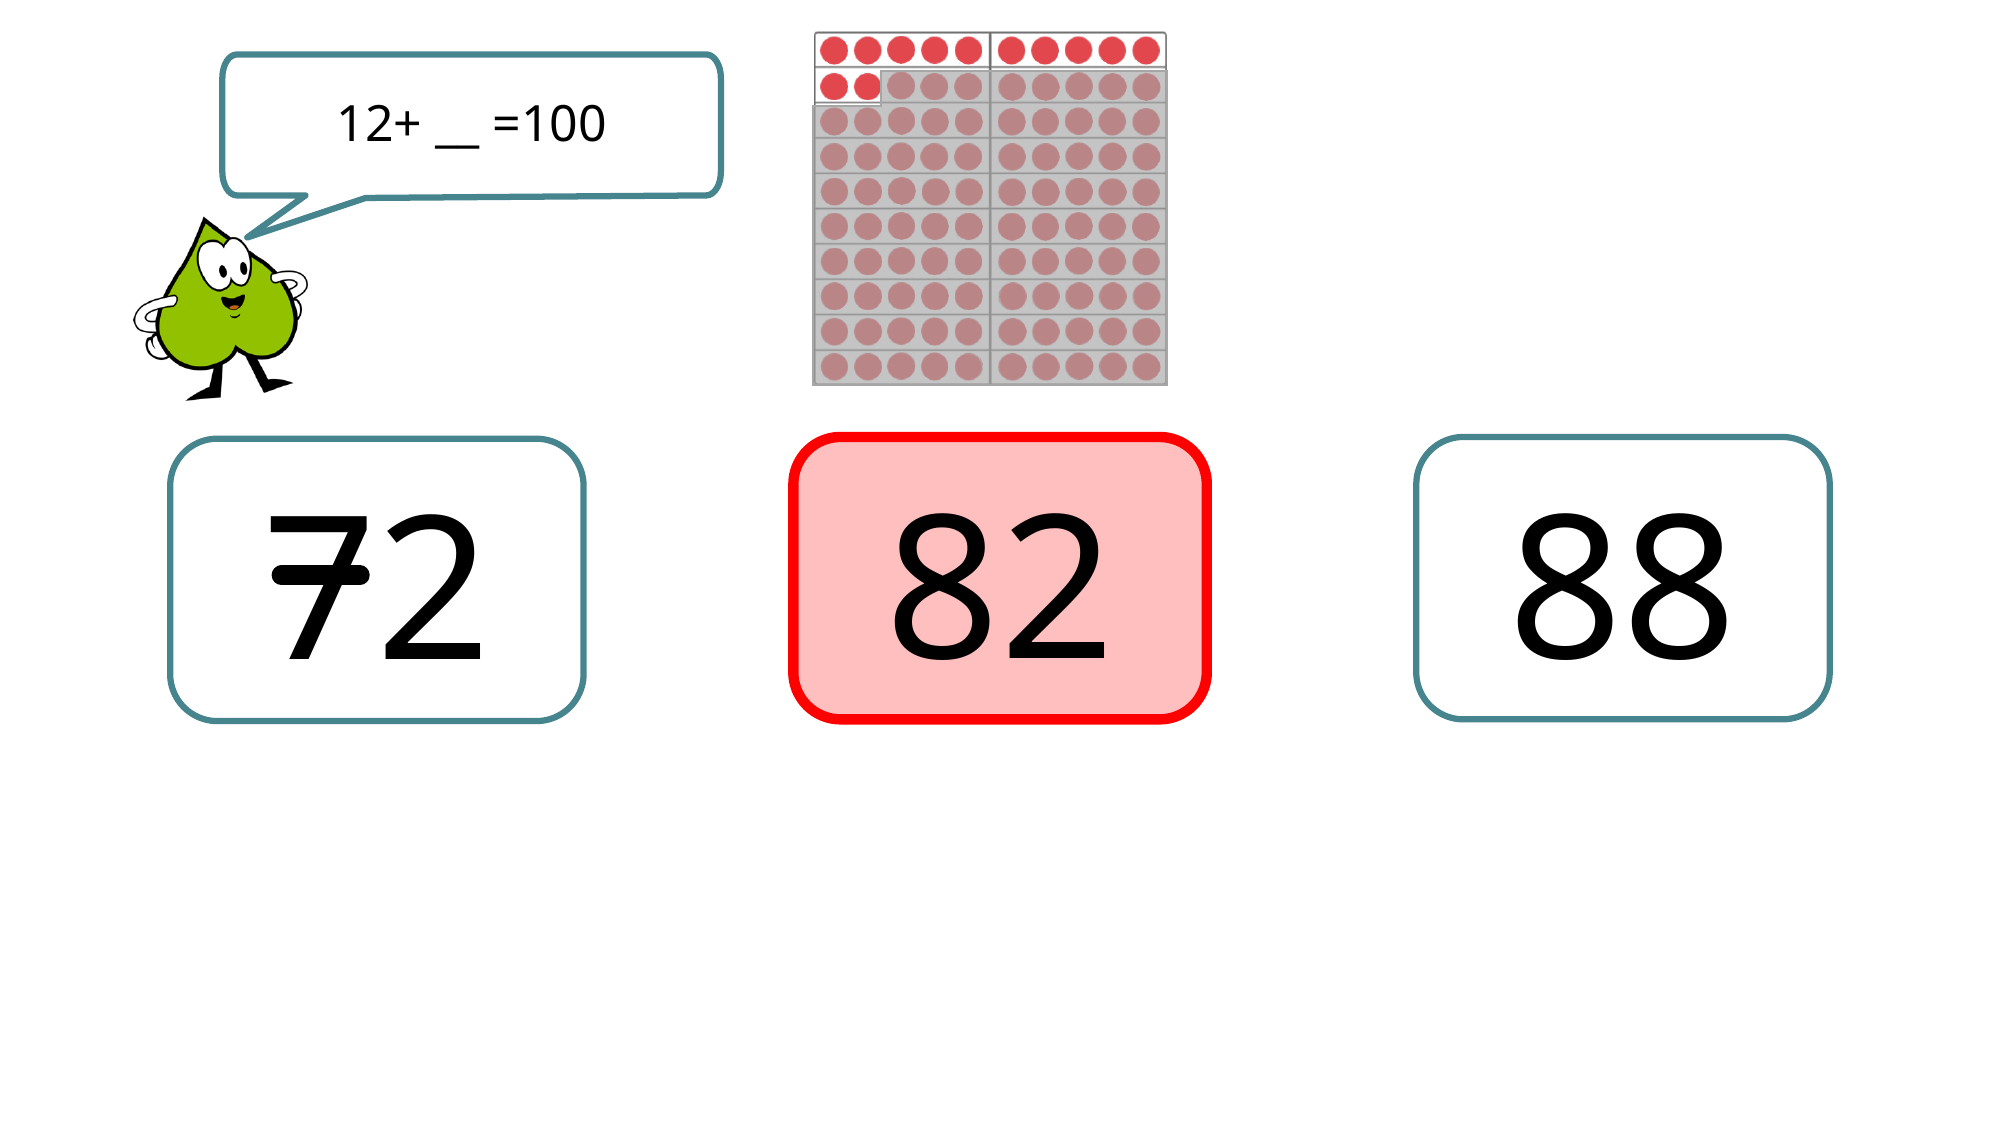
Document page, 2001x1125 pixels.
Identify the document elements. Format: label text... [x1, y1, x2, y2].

text_box 82 [793, 436, 1207, 720]
text_box 88 [1416, 436, 1830, 720]
text_box 12+ __ =100 [222, 54, 721, 218]
picture [133, 216, 308, 401]
picture [812, 29, 1168, 389]
text_box 72 [169, 437, 585, 723]
